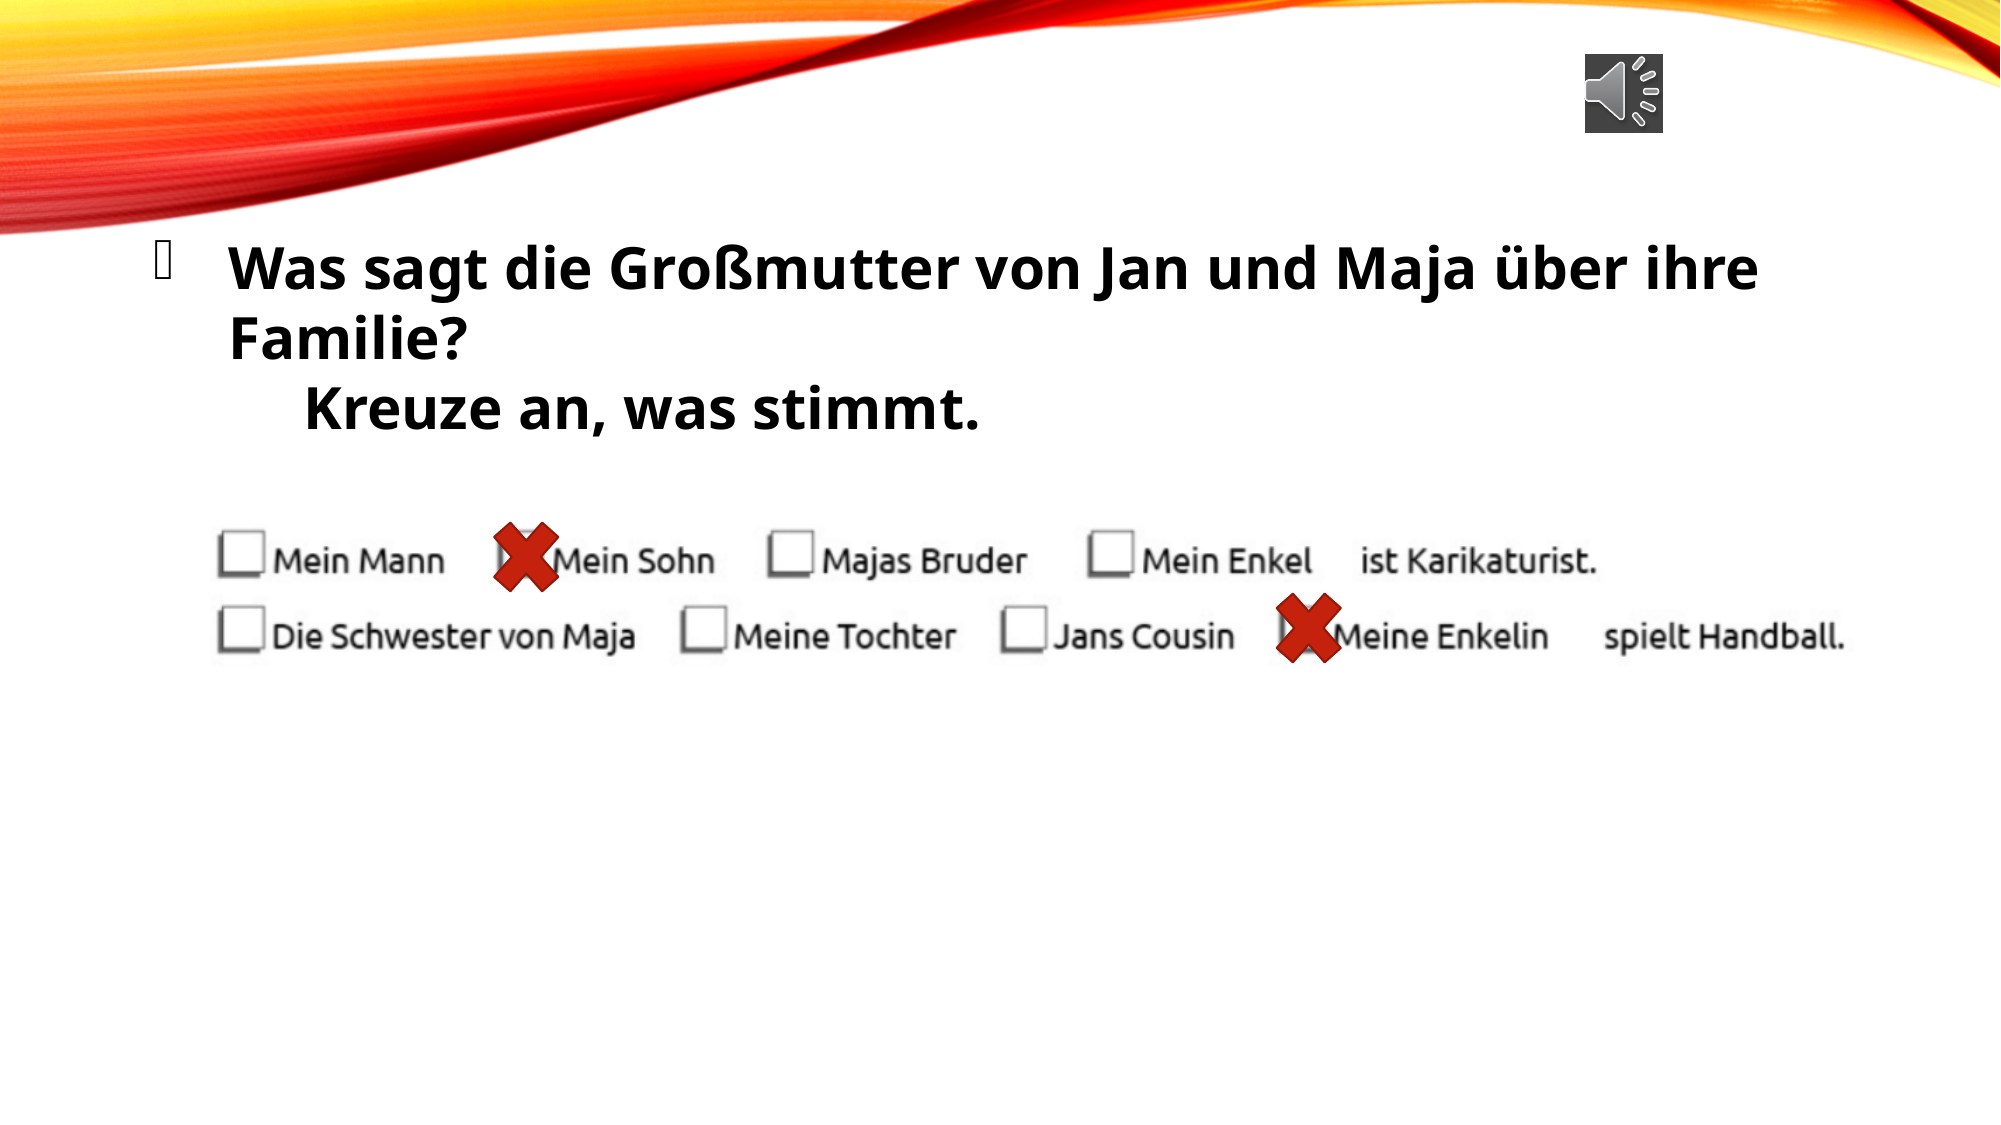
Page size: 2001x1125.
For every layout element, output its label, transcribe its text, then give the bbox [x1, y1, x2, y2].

text_box Was sagt die Großmutter von Jan und Maja über ihre Familie? Kreuze an, was stimmt. [138, 223, 2000, 449]
picture [0, 0, 2000, 237]
picture [193, 504, 1876, 681]
